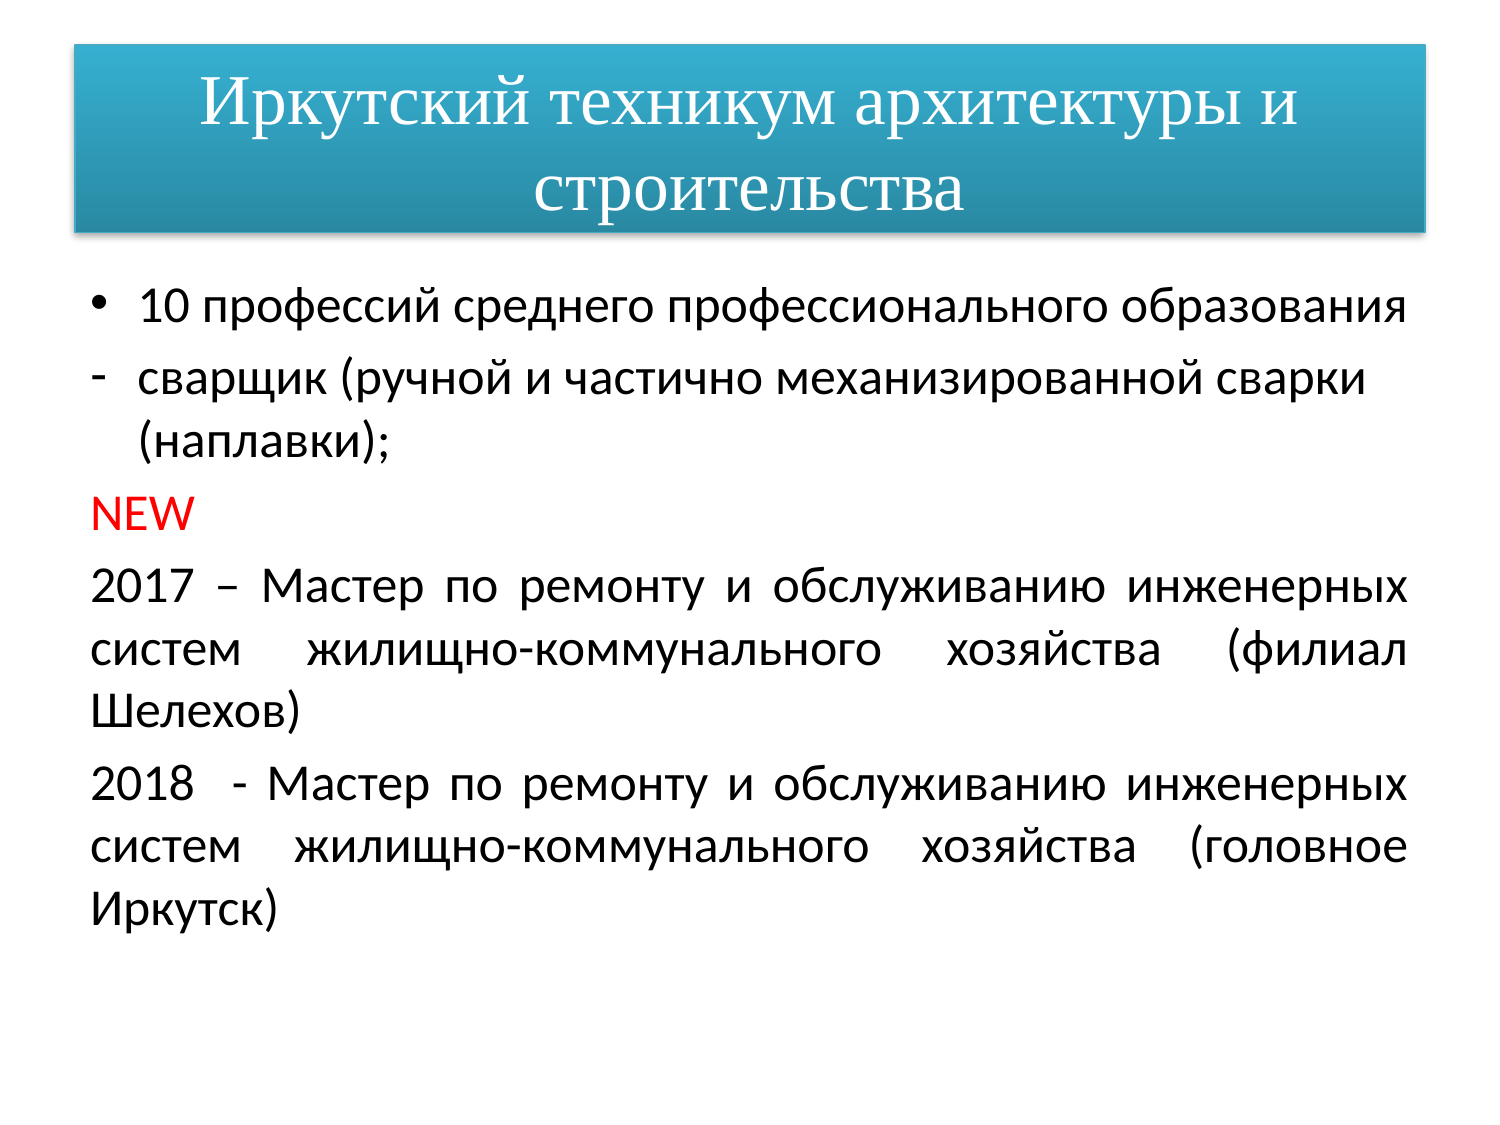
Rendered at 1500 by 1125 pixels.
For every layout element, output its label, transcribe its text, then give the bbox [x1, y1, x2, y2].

title Иркутский техникум архитектуры и строительства [74, 44, 1426, 233]
list 10 профессий среднего профессионального образования сварщик (ручной и частично механизированной сварки (наплавки); NEW 2017 – Мастер по ремонту и обслуживанию инженерных систем жилищно-коммунального хозяйства (филиал Шелехов) 2018 - Мастер по ремонту и обслуживанию инженерных систем жилищно-коммунального хозяйства (головное Иркутск) [75, 262, 1425, 1005]
